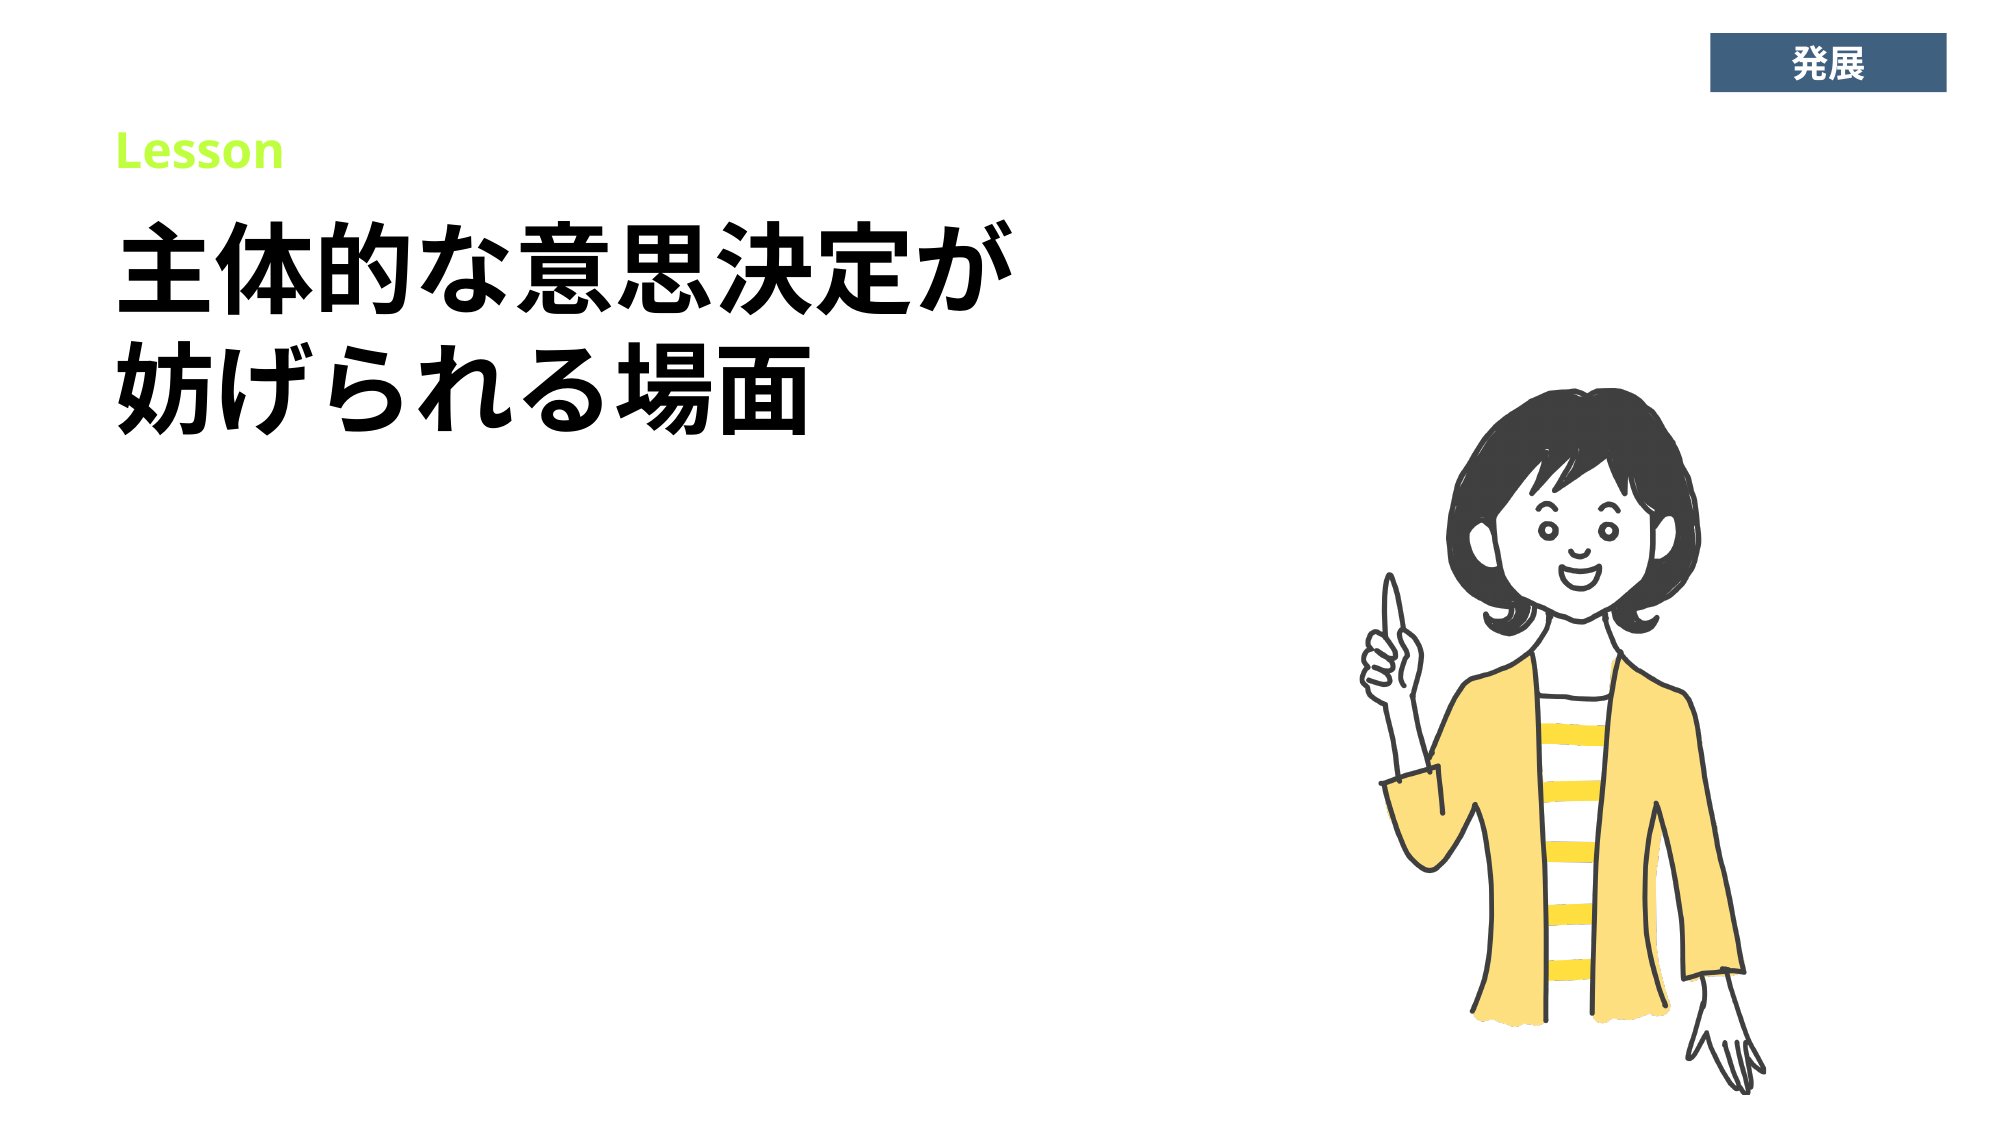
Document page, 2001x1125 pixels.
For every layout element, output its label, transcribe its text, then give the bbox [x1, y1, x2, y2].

picture [1359, 388, 1767, 1095]
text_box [1710, 33, 1947, 93]
text_box 主体的な意思決定が 妨げられる場面 [114, 208, 1059, 445]
text_box Lesson [114, 118, 351, 178]
